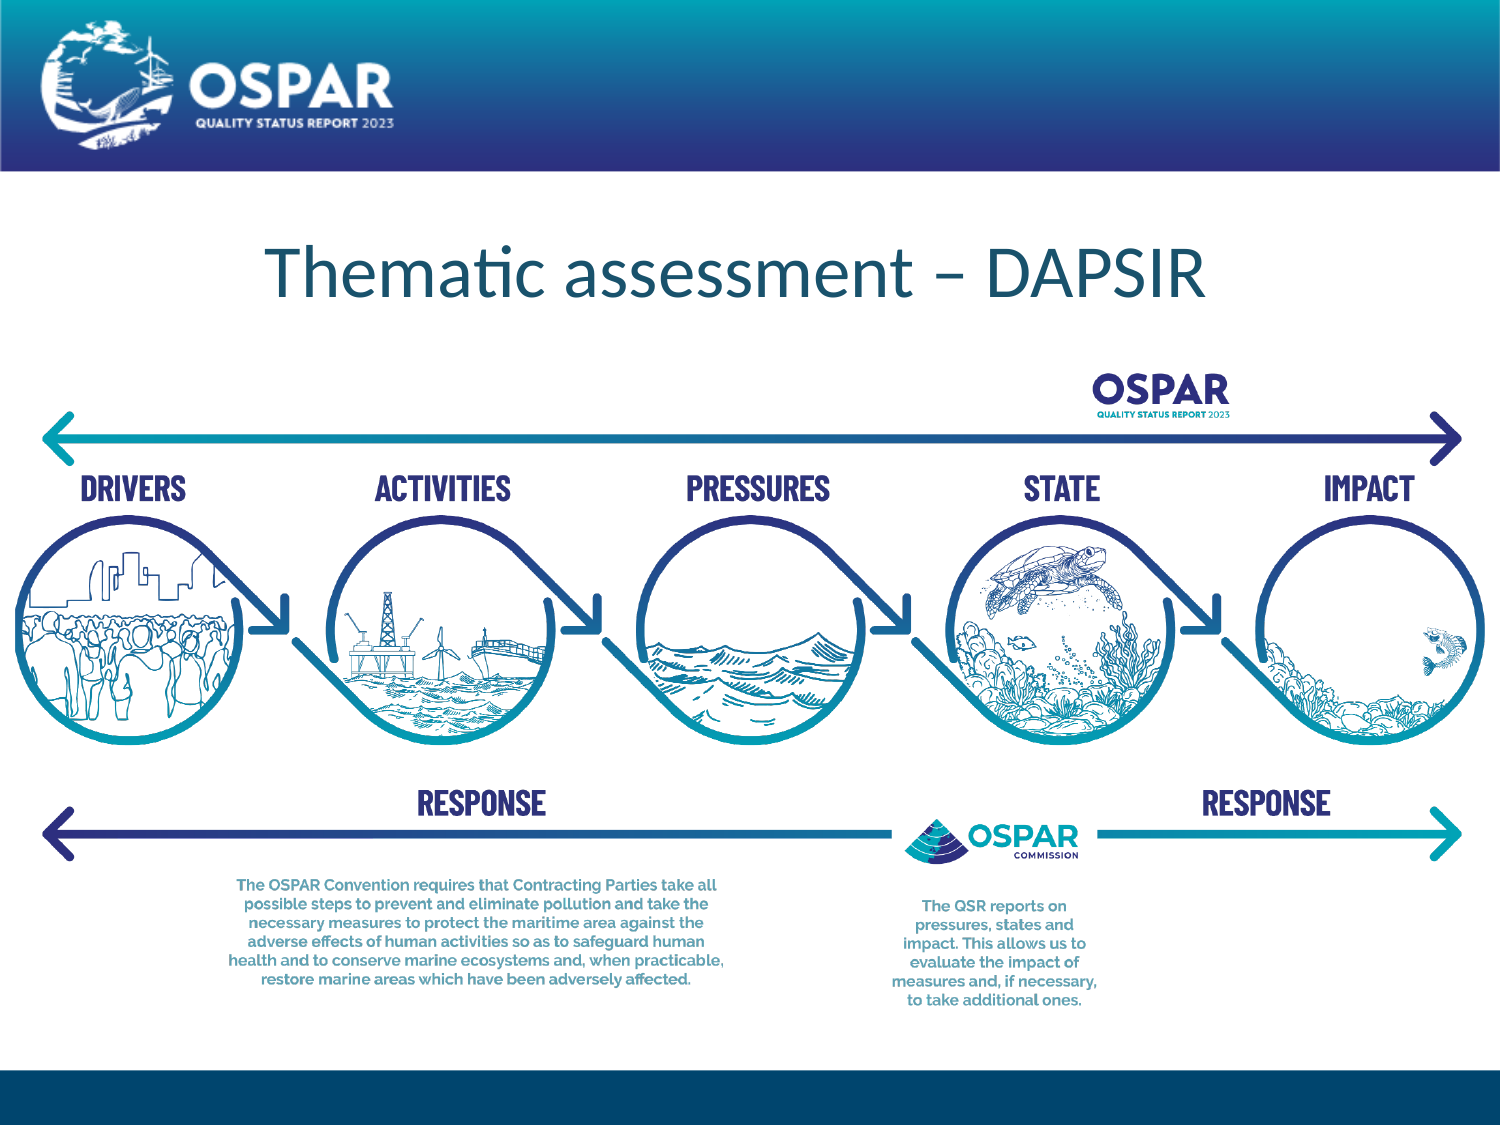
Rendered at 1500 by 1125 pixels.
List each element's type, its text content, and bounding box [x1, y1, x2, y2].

picture [0, 0, 1500, 1125]
title Thematic assessment – DAPSIR [249, 184, 1313, 348]
